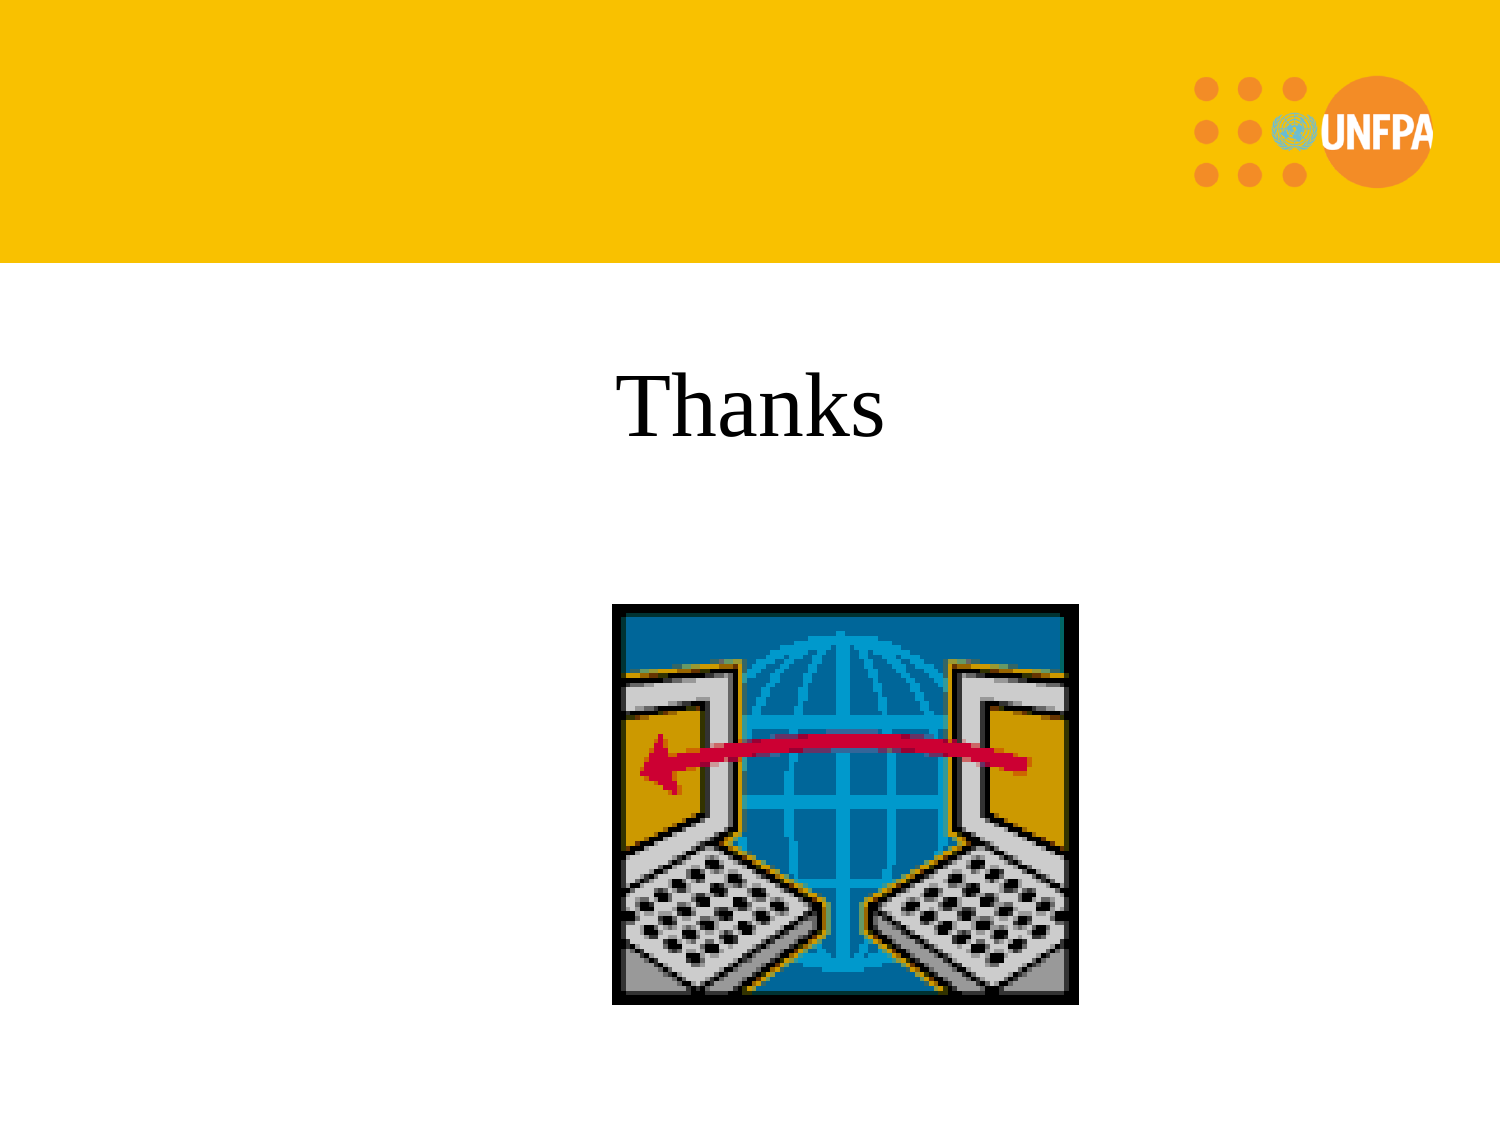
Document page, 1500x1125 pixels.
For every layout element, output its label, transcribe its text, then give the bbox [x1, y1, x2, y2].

picture [612, 604, 1079, 1006]
title Thanks [87, 337, 1438, 525]
picture [0, 0, 1500, 263]
